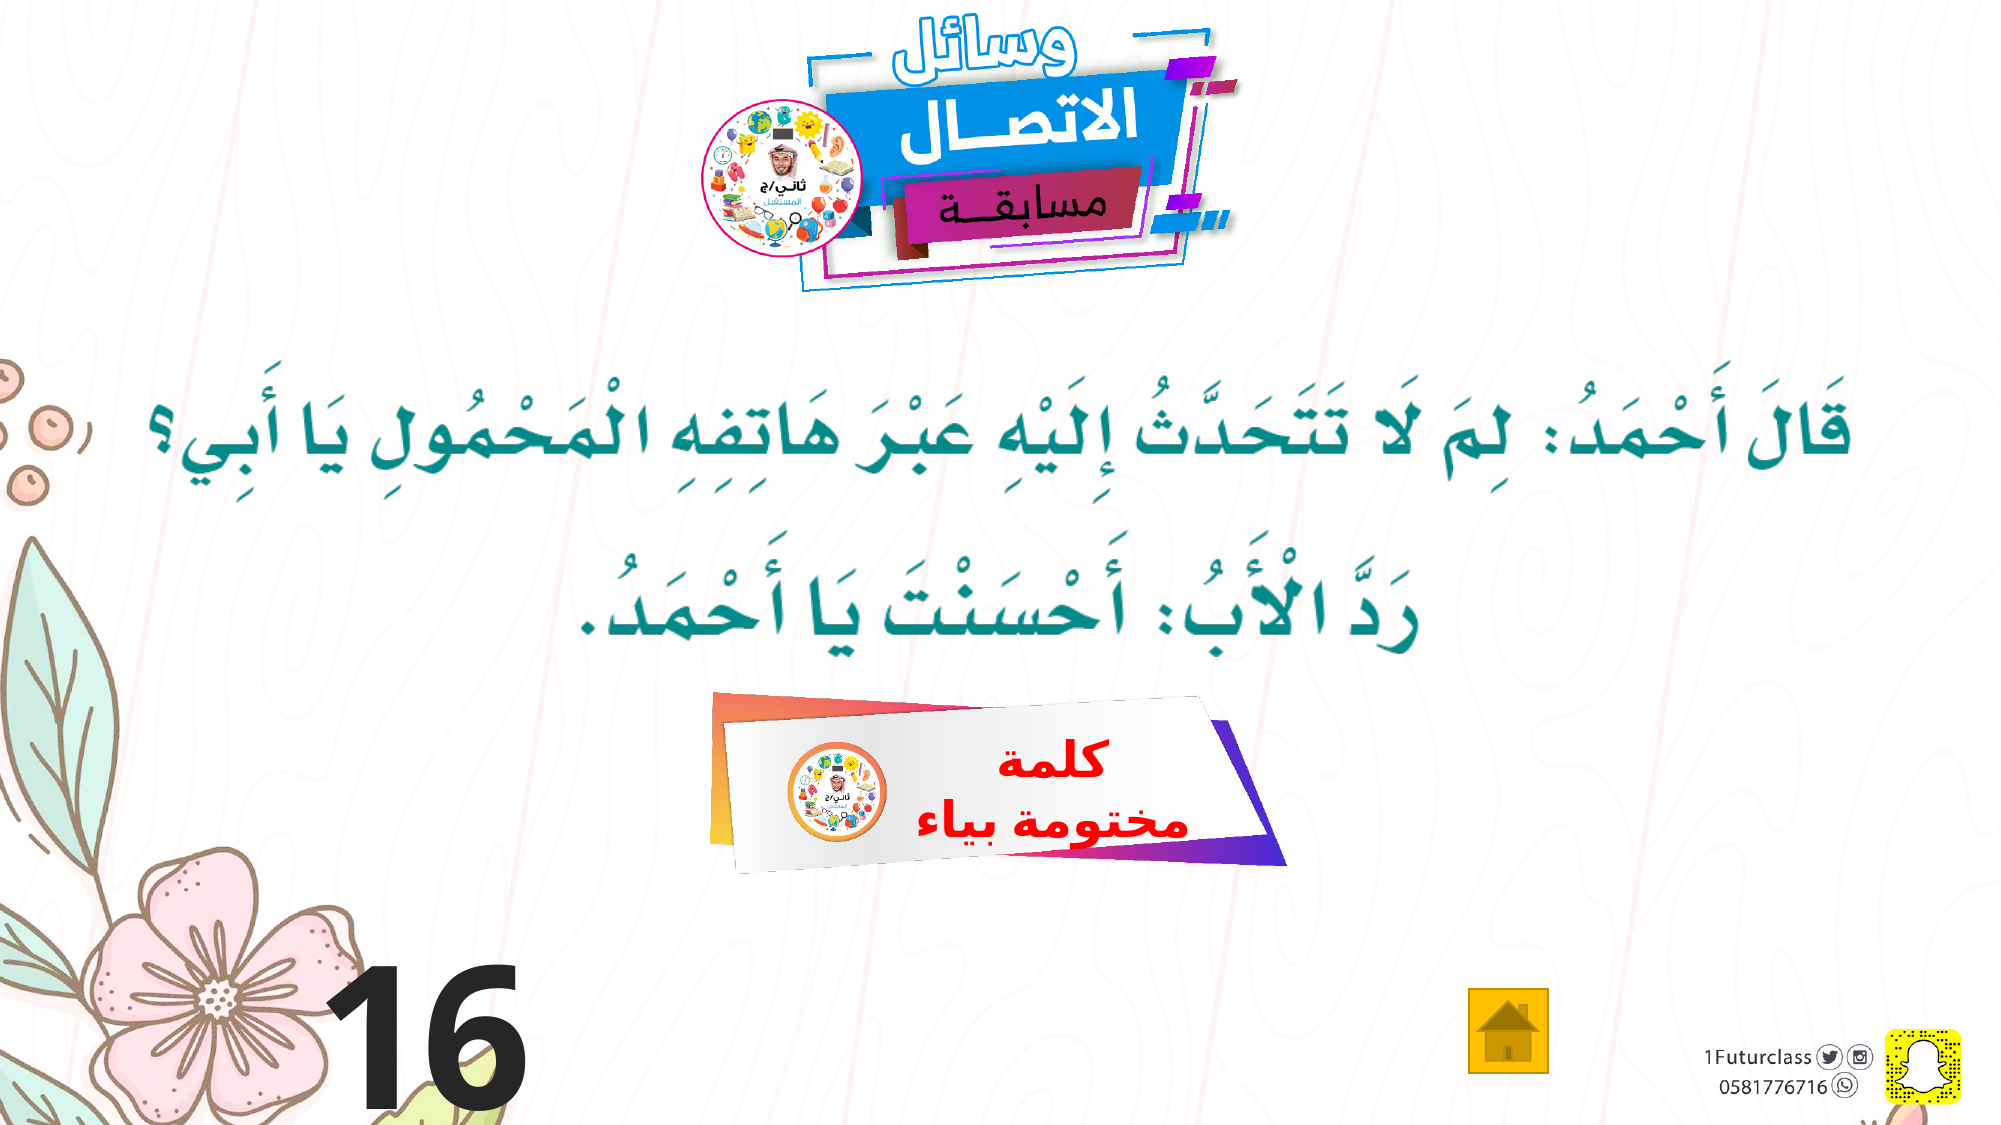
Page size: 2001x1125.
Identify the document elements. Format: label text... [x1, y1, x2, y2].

text_box [1468, 988, 1549, 1074]
text_box 16 [277, 902, 571, 1125]
picture [0, 0, 2001, 1125]
